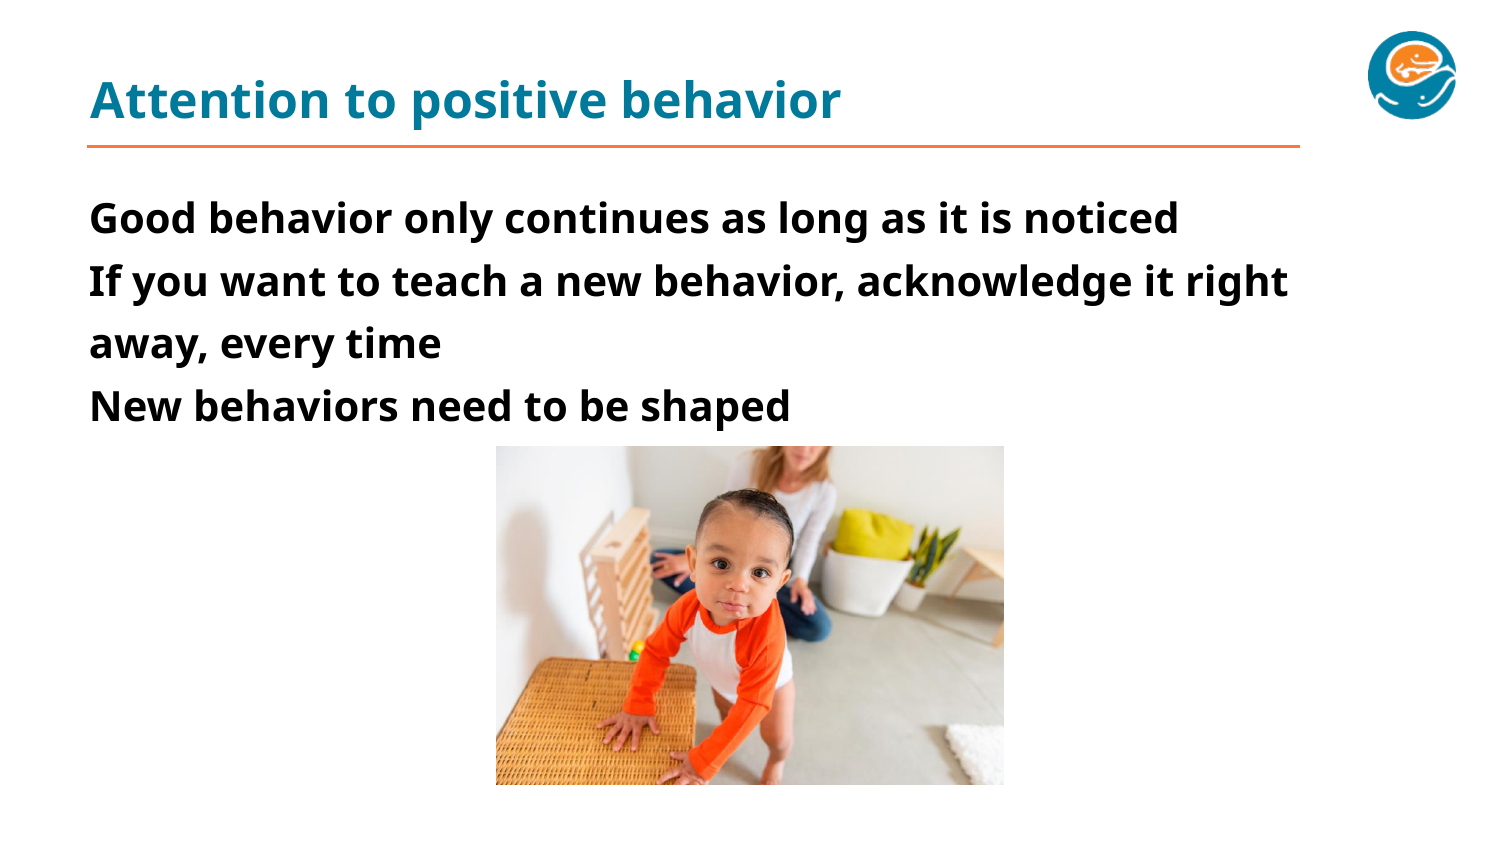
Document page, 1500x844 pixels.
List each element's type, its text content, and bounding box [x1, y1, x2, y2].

picture [496, 446, 1004, 785]
picture [1366, 23, 1463, 128]
list Good behavior only continues as long as it is noticed If you want to teach a new behavior, acknowledge it right away, every time New behaviors need to be shaped [73, 171, 1338, 835]
list Attention to positive behavior [75, 58, 1101, 134]
